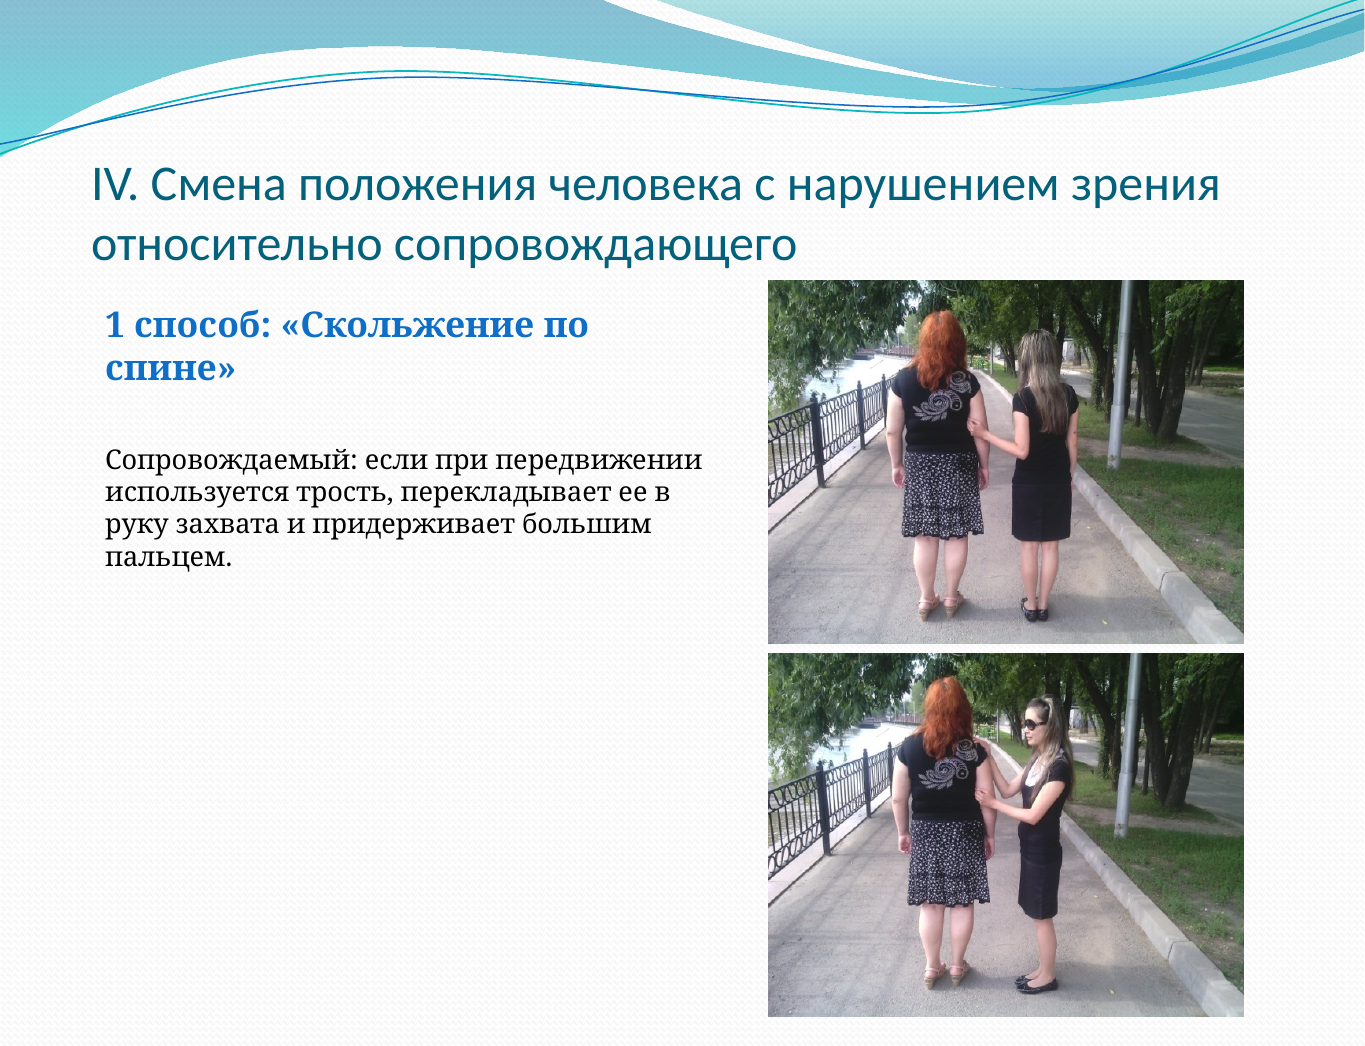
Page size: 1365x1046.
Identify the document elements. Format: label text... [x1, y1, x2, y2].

picture [767, 653, 1245, 1017]
list 1 способ: «Скольжение по спине» Сопровождаемый: если при передвижении используется трость, перекладывает ее в руку захвата и придерживает большим пальцем. [102, 255, 726, 996]
title IV. Смена положения человека с нарушением зрения относительно сопровождающего [91, 92, 1338, 270]
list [767, 280, 1245, 644]
